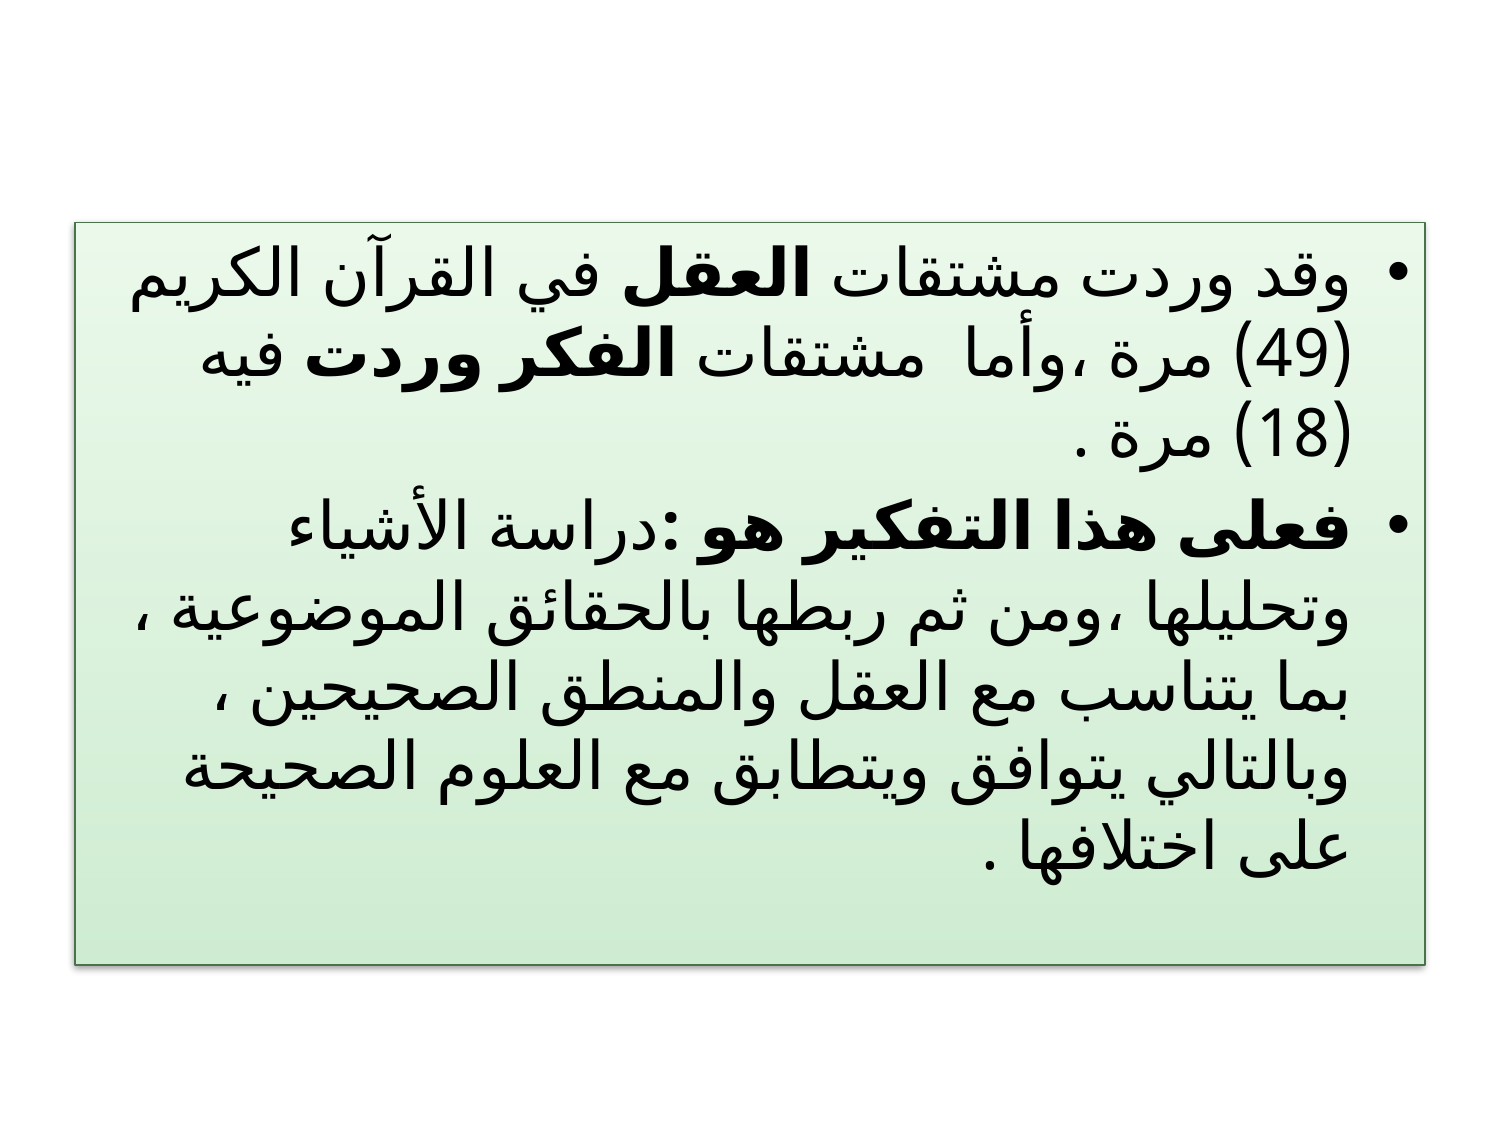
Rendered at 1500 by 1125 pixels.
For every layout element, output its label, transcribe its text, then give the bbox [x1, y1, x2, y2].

list وقد وردت مشتقات العقل في القرآن الكريم (49) مرة ،وأما مشتقات الفكر وردت فيه (18) مرة . فعلى هذا التفكير هو :دراسة الأشياء وتحليلها ،ومن ثم ربطها بالحقائق الموضوعية ، بما يتناسب مع العقل والمنطق الصحيحين ، وبالتالي يتوافق ويتطابق مع العلوم الصحيحة على اختلافها . [74, 222, 1426, 966]
